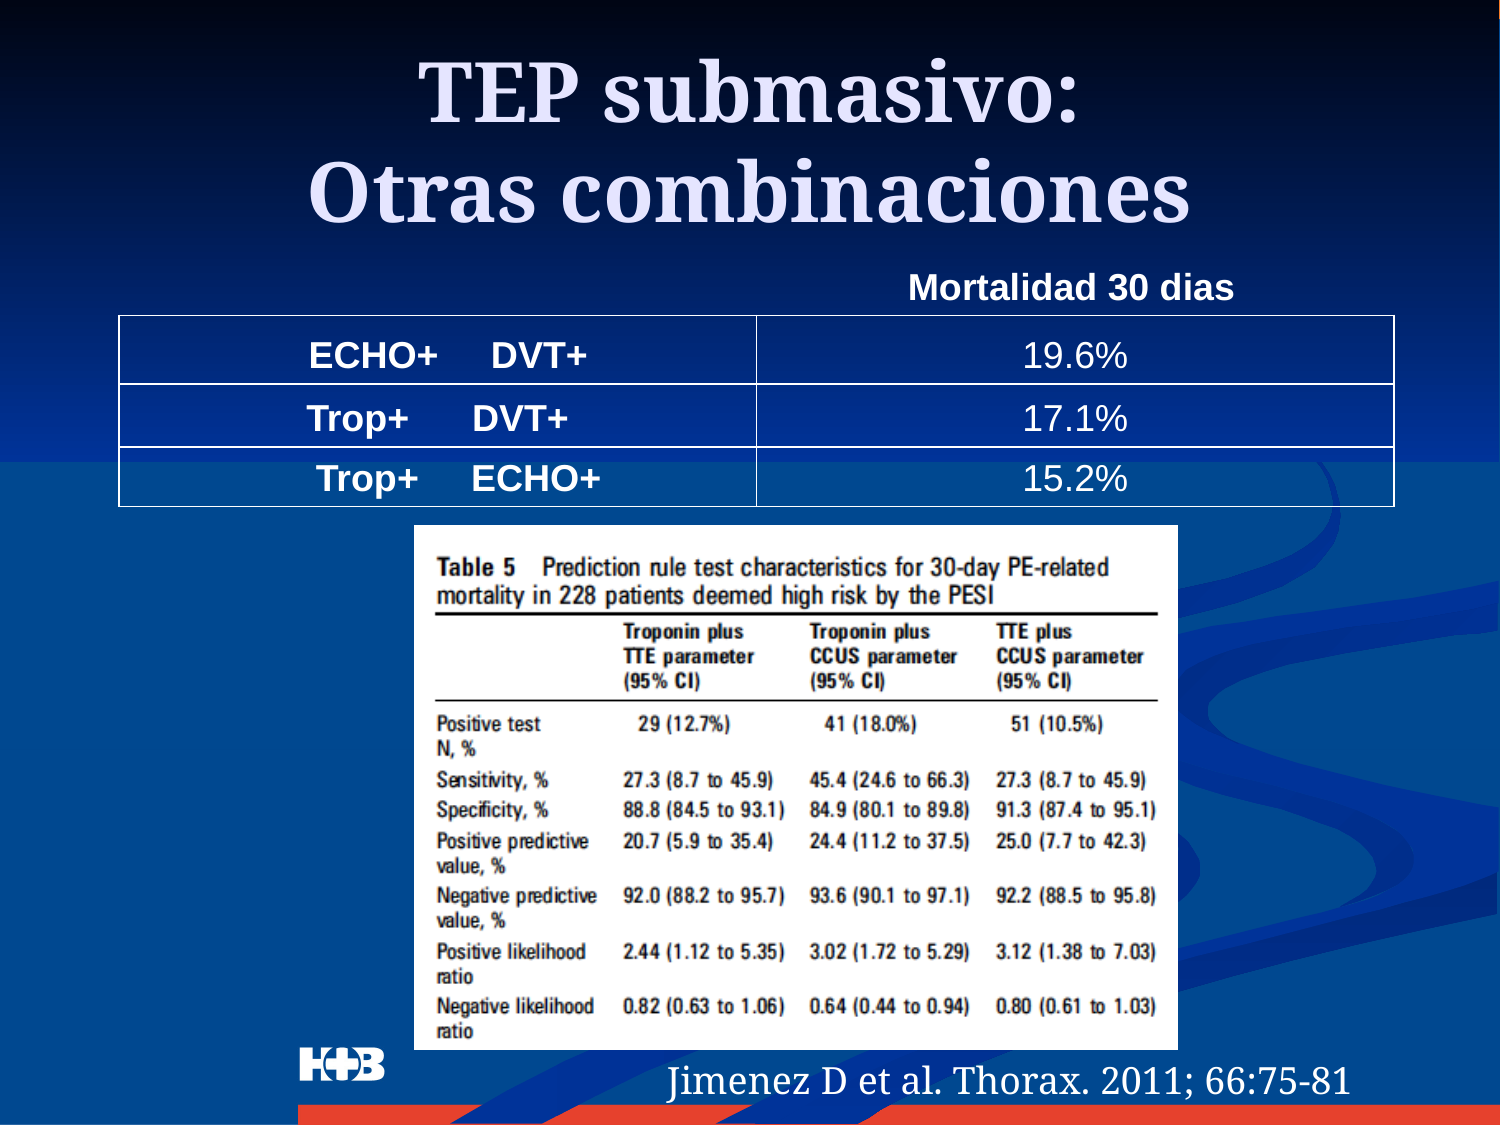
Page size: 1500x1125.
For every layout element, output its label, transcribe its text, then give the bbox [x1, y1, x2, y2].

table_header Mortalidad 30 dias [119, 147, 1394, 315]
picture [0, 0, 1500, 1125]
table_cell 15.2% [757, 448, 1393, 506]
table_cell ECHO+ DVT+ [120, 316, 756, 383]
table_cell 19.6% [757, 316, 1393, 383]
title TEP submasivo: Otras combinaciones [75, 45, 1425, 233]
table_cell Trop+ DVT+ [120, 385, 756, 446]
table_cell 17.1% [757, 385, 1393, 446]
text_box Jimenez D et al. Thorax. 2011; 66:75-81 [491, 1049, 1500, 1110]
table_cell Trop+ ECHO+ [120, 448, 756, 506]
